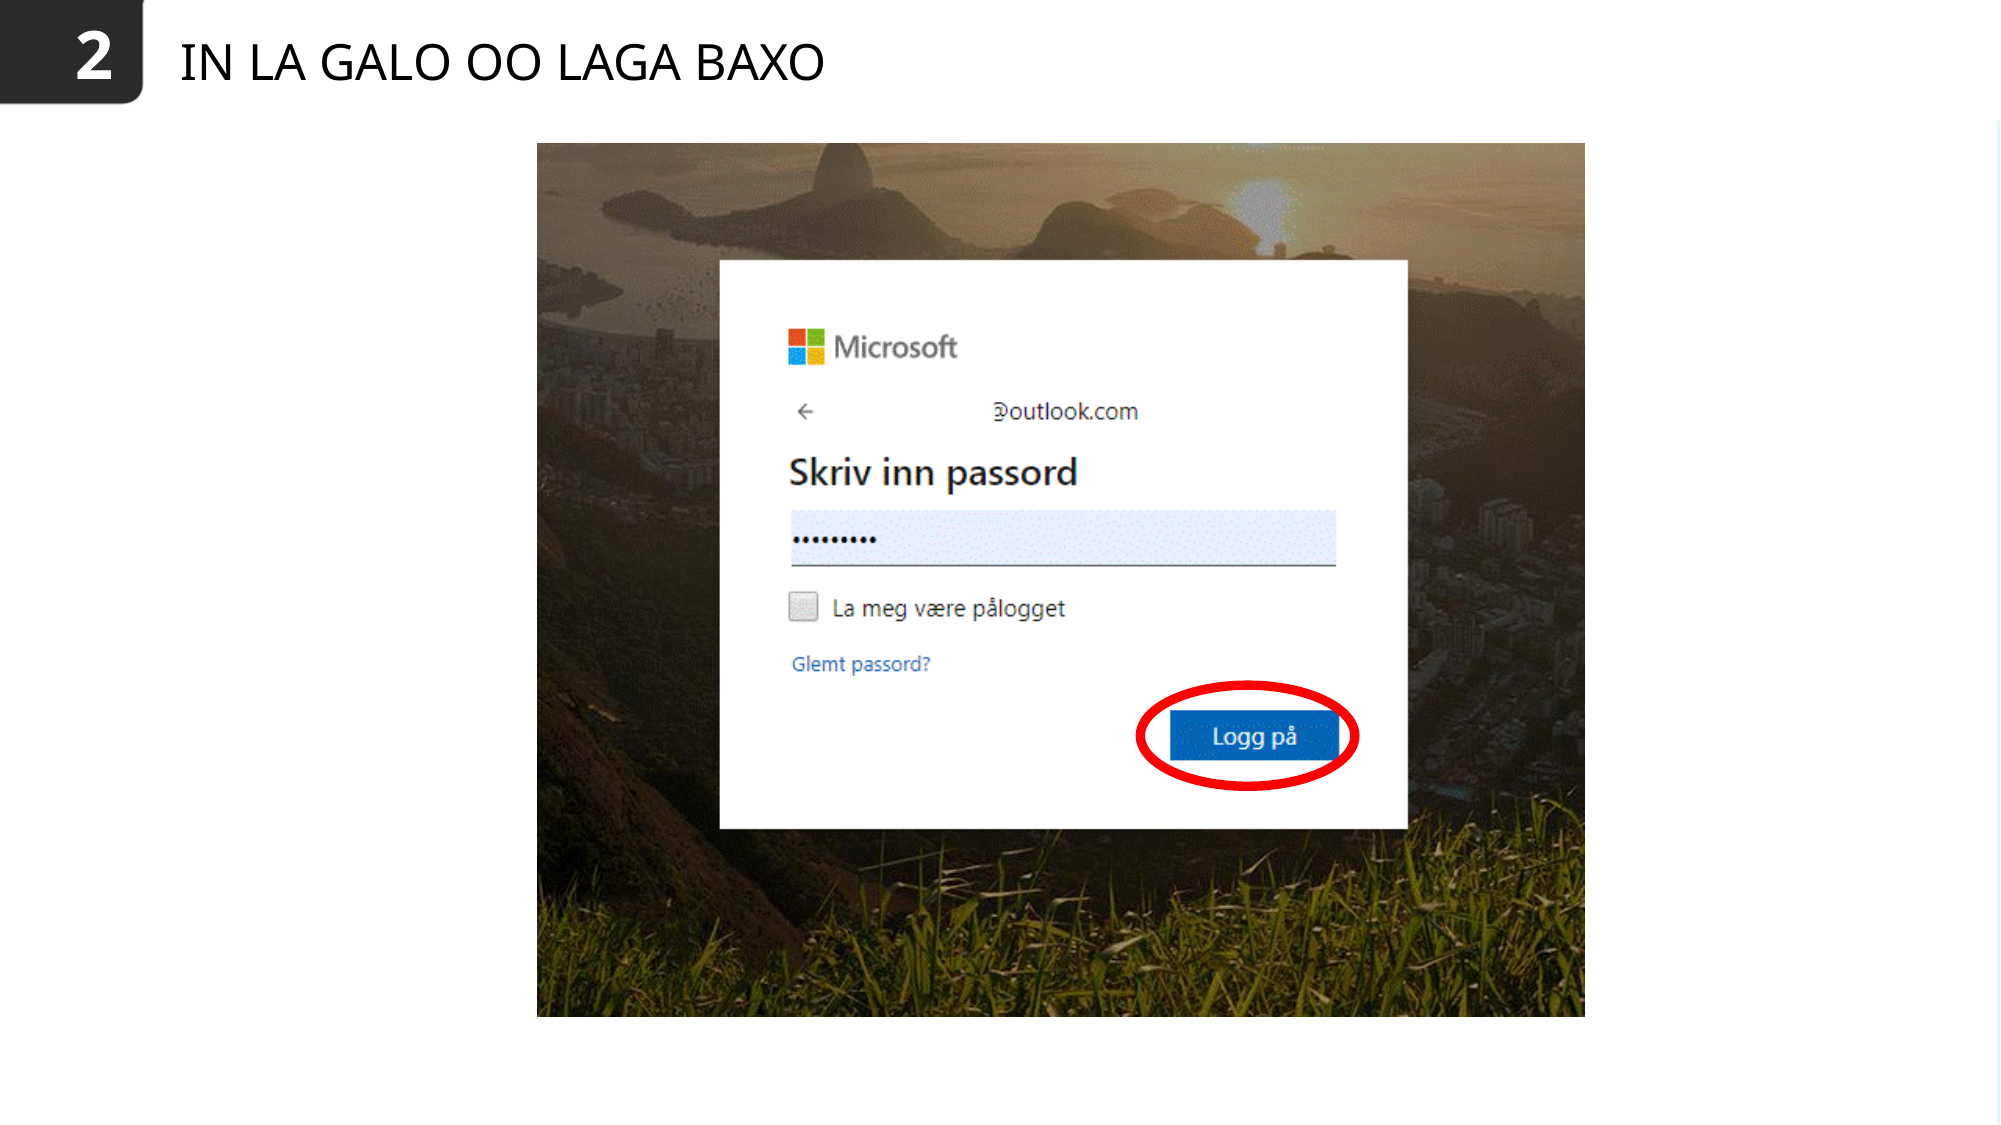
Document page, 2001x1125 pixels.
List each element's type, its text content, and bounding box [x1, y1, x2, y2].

picture [0, 0, 2000, 1124]
title IN LA GALO OO LAGA BAXO [188, 34, 1864, 95]
text_box 2 [60, 20, 188, 95]
